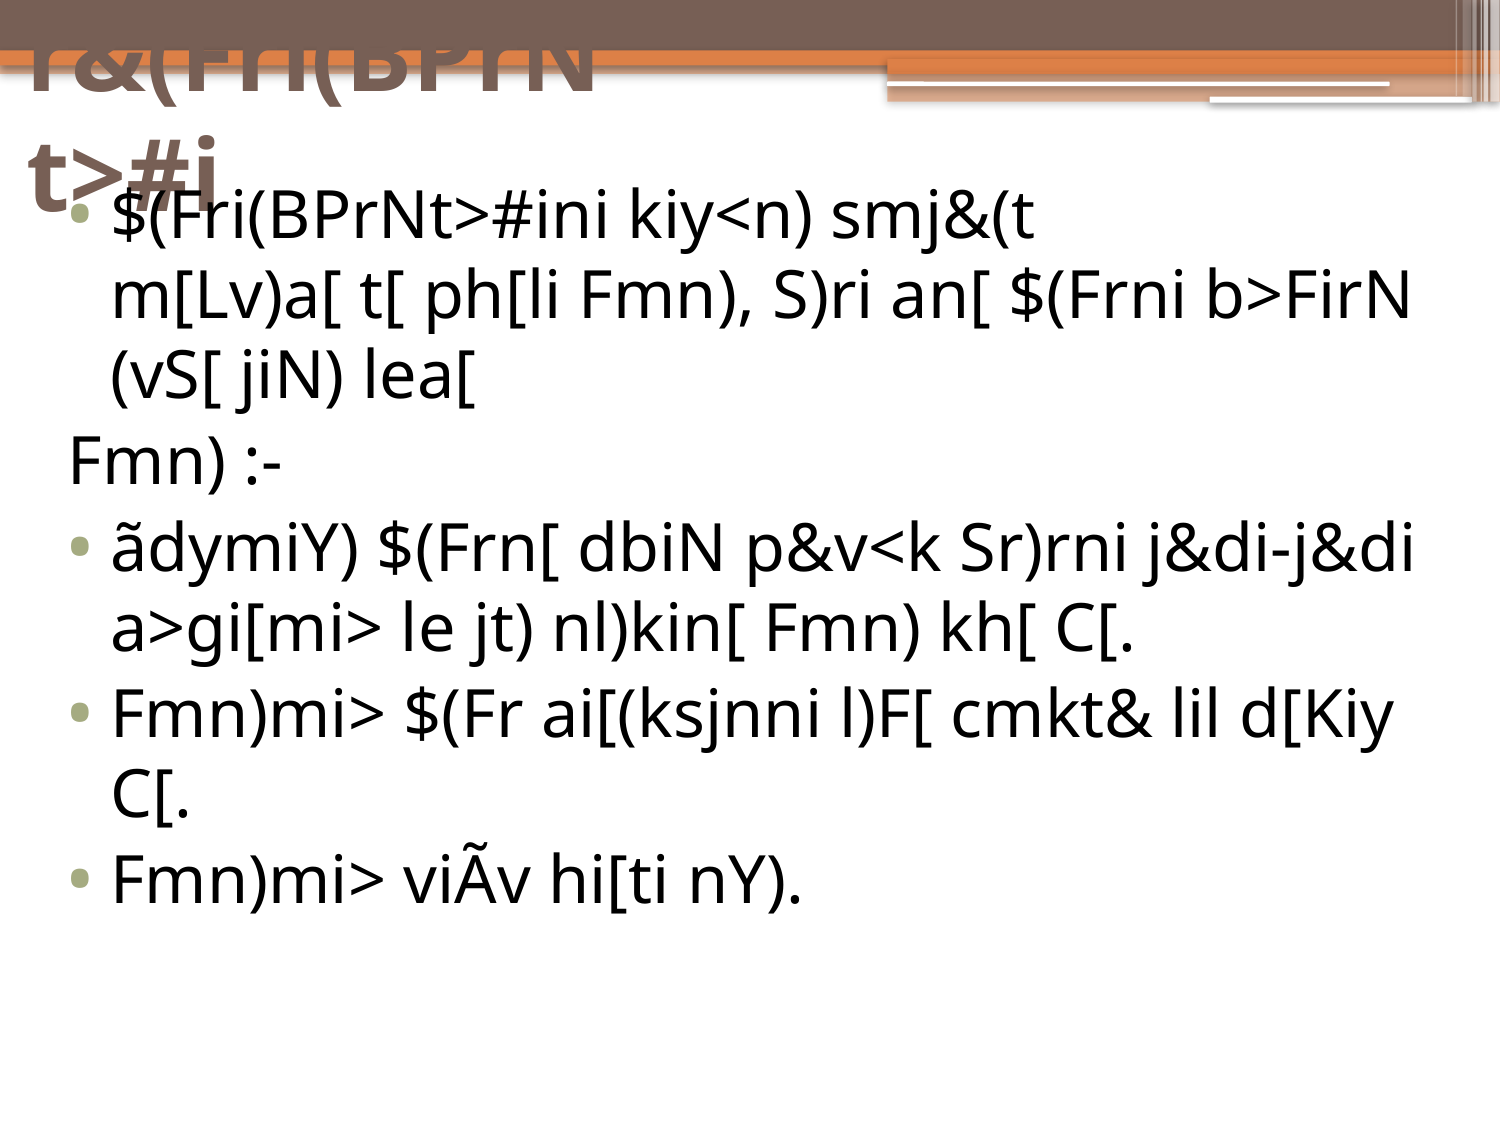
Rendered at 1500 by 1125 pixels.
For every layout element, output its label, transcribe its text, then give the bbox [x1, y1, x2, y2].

list $(Fri(BPrNt>#ini kiy<n) smj&(t m[Lv)a[ t[ ph[li Fmn), S)ri an[ $(Frni b>FirN (vS[ jiN) lea[ Fmn) :- ãdymiY) $(Frn[ dbiN p&v<k Sr)rni j&di-j&di a>gi[mi> le jt) nl)kin[ Fmn) kh[ C[. Fmn)mi> $(Fr ai[(ksjnni l)F[ cmkt& lil d[Kiy C[. Fmn)mi> viÃv hi[ti nY). [35, 164, 1465, 1079]
title r&(Fri(BPrNt>#i [11, 58, 633, 164]
